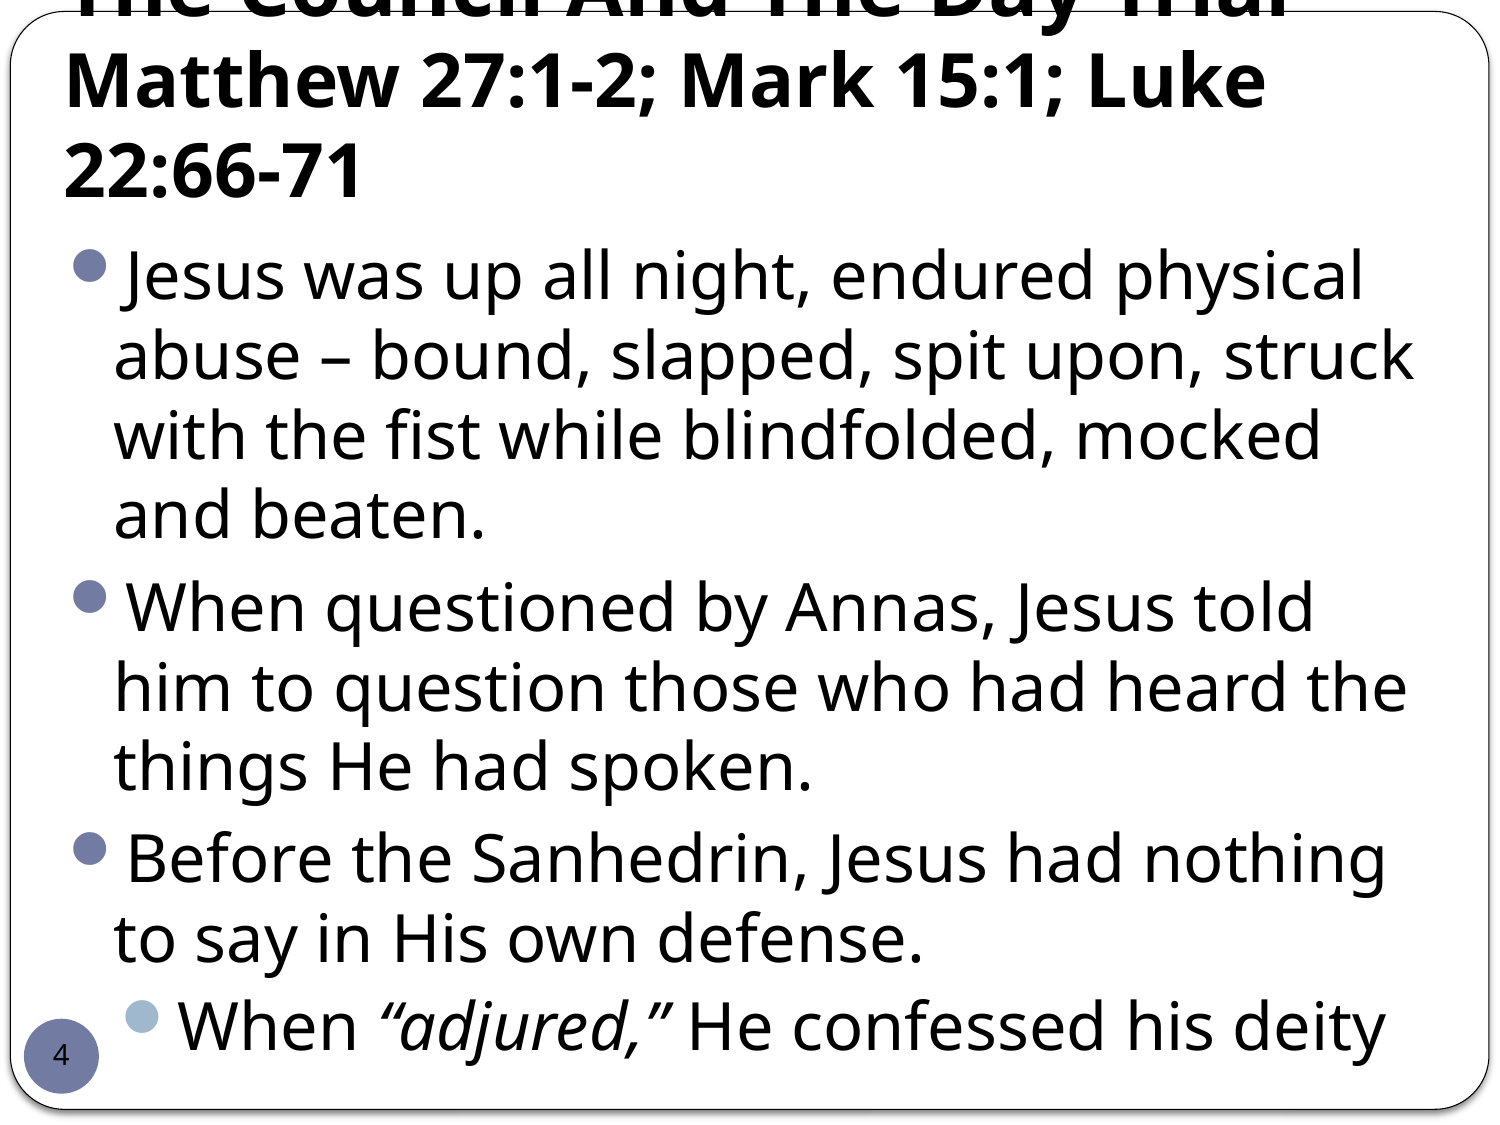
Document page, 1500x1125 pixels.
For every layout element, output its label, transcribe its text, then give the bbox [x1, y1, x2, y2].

list Jesus was up all night, endured physical abuse – bound, slapped, spit upon, struck with the fist while blindfolded, mocked and beaten. When questioned by Annas, Jesus told him to question those who had heard the things He had spoken. Before the Sanhedrin, Jesus had nothing to say in His own defense. When “adjured,” He confessed his deity [53, 229, 1454, 1072]
slide_number 4 [23, 1018, 99, 1094]
title The Council And The Day Trial Matthew 27:1-2; Mark 15:1; Luke 22:66-71 [48, 0, 1458, 229]
